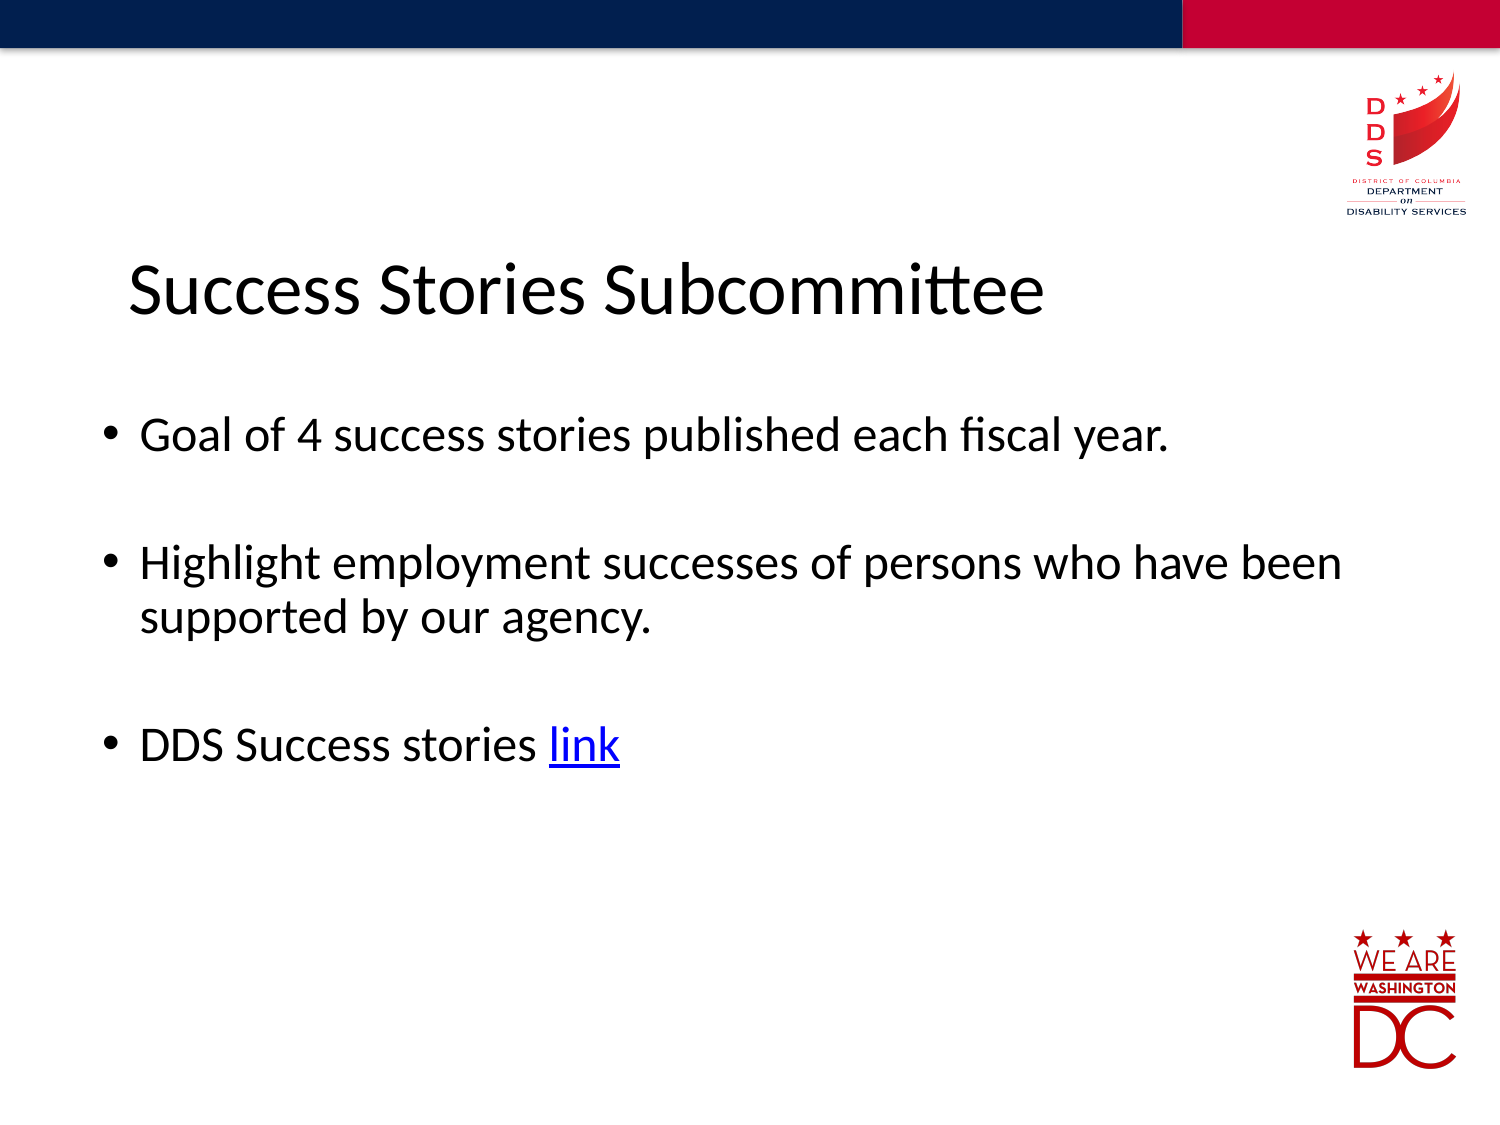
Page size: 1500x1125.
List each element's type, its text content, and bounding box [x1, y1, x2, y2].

title Success Stories Subcommittee [113, 140, 1330, 338]
picture [1347, 69, 1466, 215]
list Goal of 4 success stories published each fiscal year. Highlight employment successes of persons who have been supported by our agency. DDS Success stories link [77, 345, 1411, 928]
picture [1337, 927, 1473, 1070]
